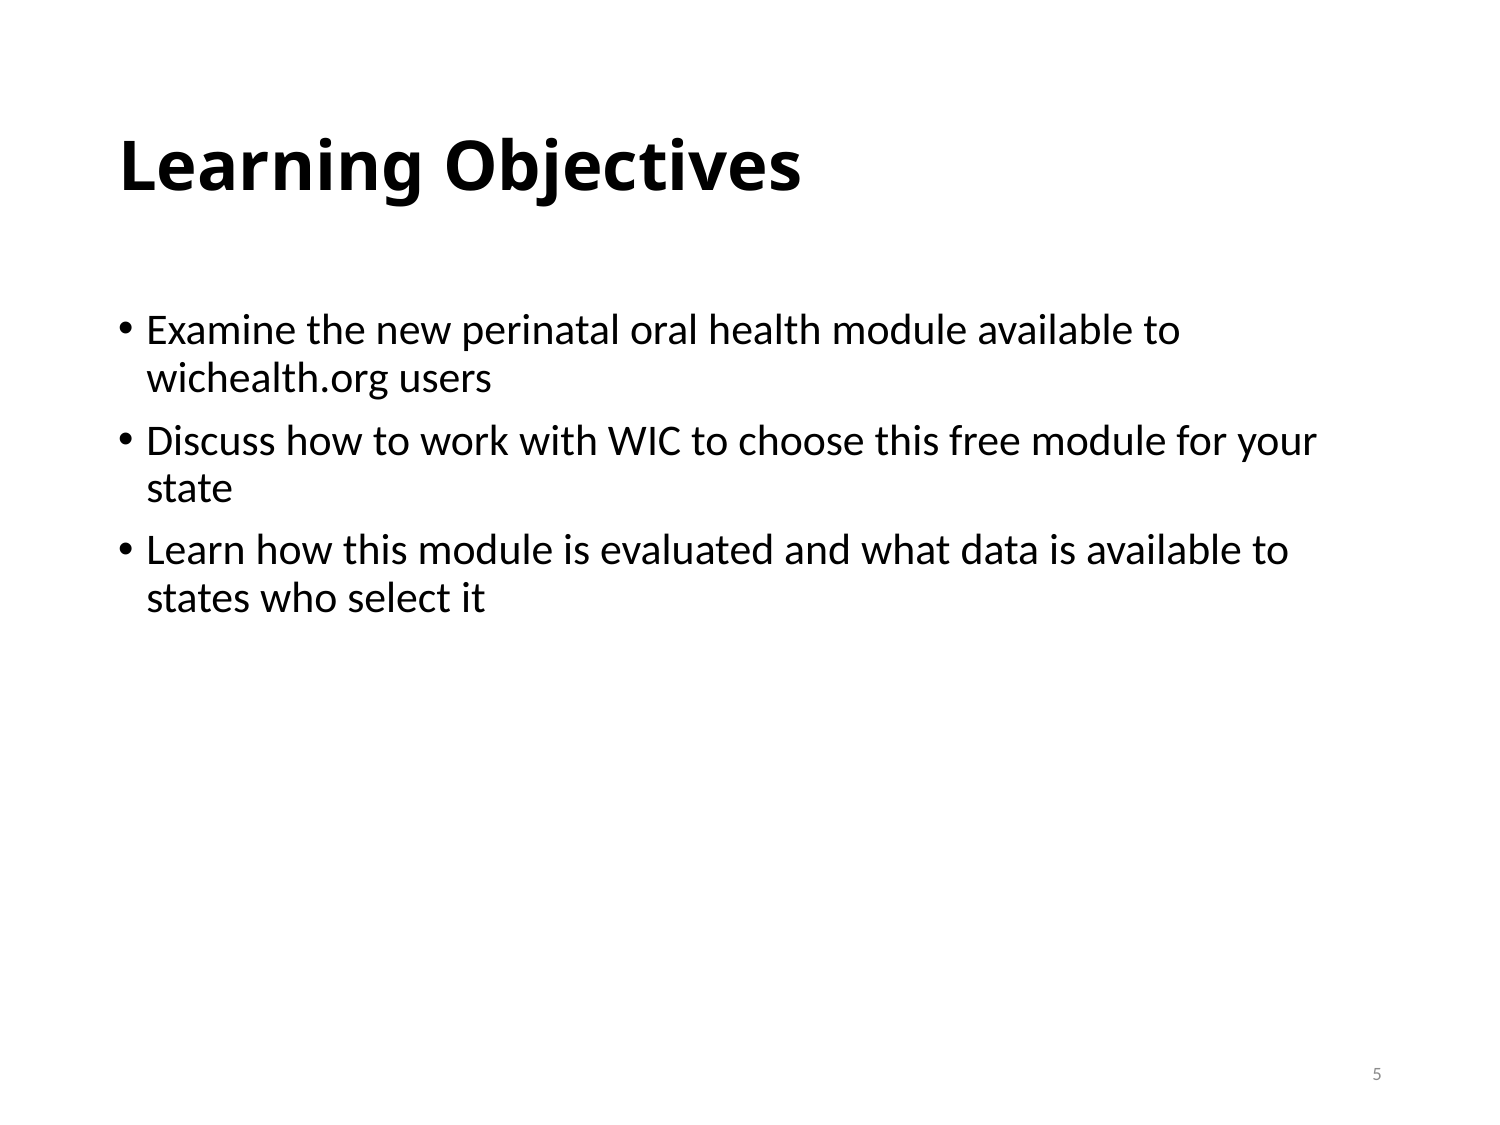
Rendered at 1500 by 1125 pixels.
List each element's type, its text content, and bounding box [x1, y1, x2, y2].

list Examine the new perinatal oral health module available to wichealth.org users Discuss how to work with WIC to choose this free module for your state Learn how this module is evaluated and what data is available to states who select it [103, 299, 1397, 1014]
slide_number 5 [1059, 1042, 1397, 1103]
title Learning Objectives [103, 59, 1397, 278]
